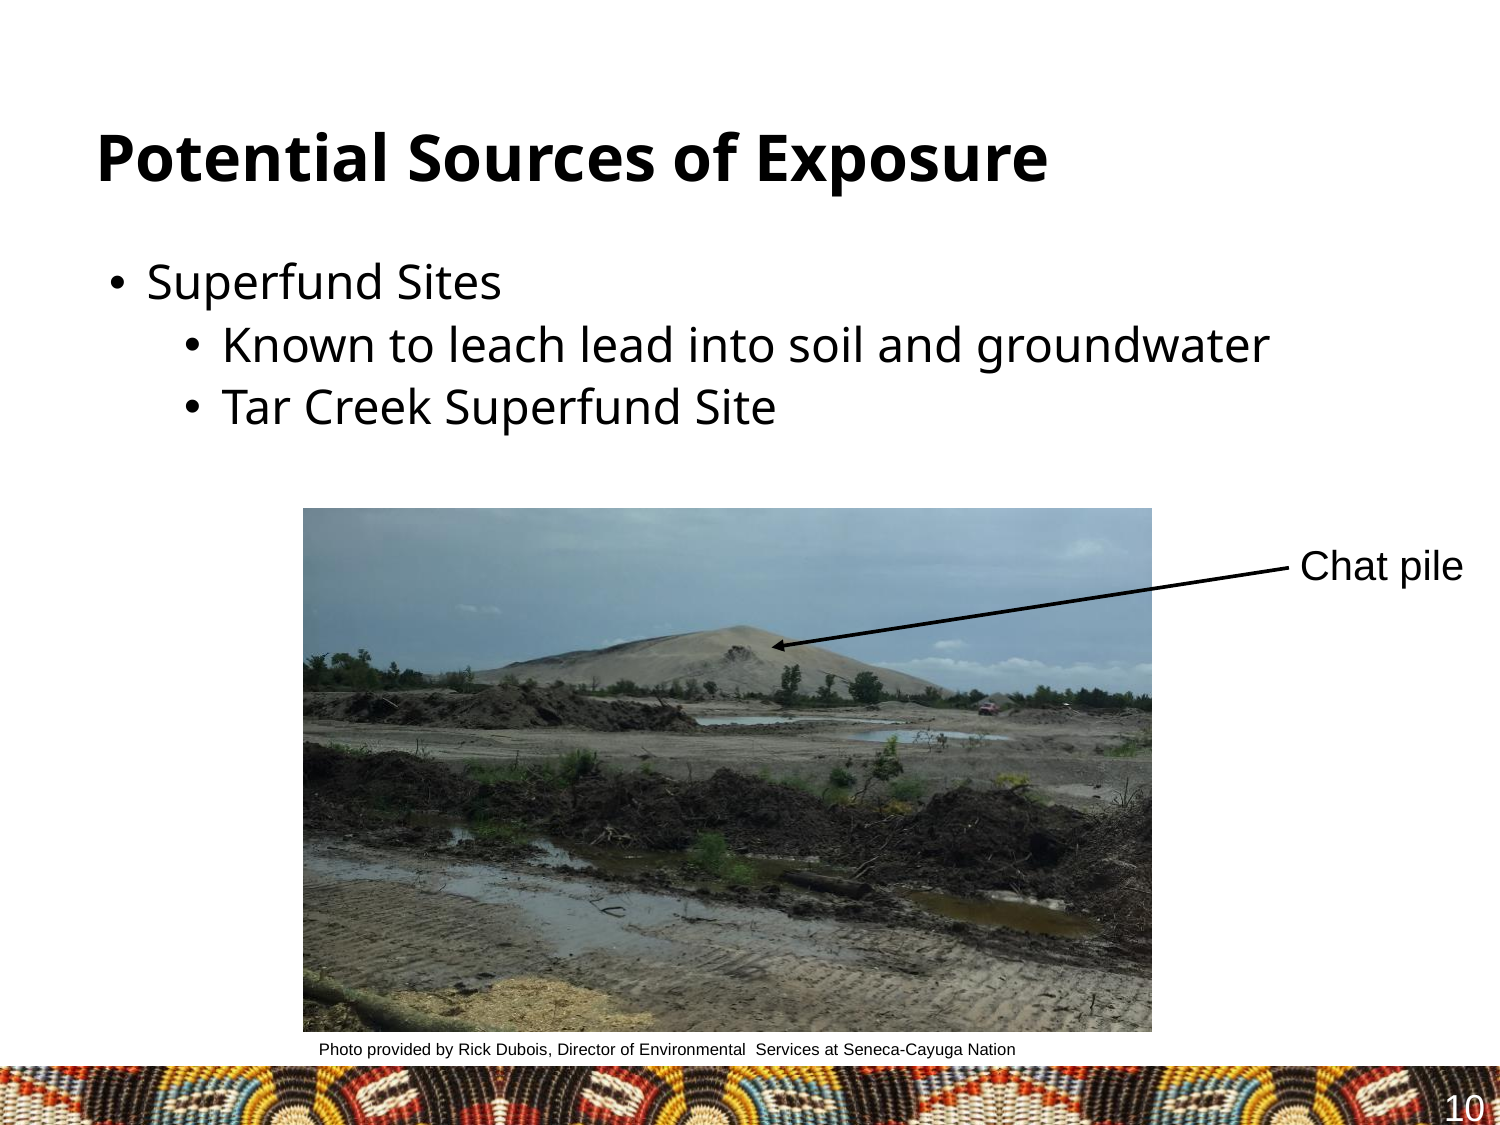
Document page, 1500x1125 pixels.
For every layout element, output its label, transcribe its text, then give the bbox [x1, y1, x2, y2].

text_box Chat pile [1284, 531, 1500, 612]
list Superfund Sites Known to leach lead into soil and groundwater Tar Creek Superfund Site [94, 251, 1388, 469]
picture [303, 508, 1152, 1032]
text_box Photo provided by Rick Dubois, Director of Environmental Services at Seneca-Cayuga Nation [303, 1031, 1435, 1067]
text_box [771, 567, 1289, 648]
text_box 10 [1162, 1076, 1500, 1125]
title Potential Sources of Exposure 4 [80, 51, 1374, 269]
picture [0, 1066, 1500, 1125]
